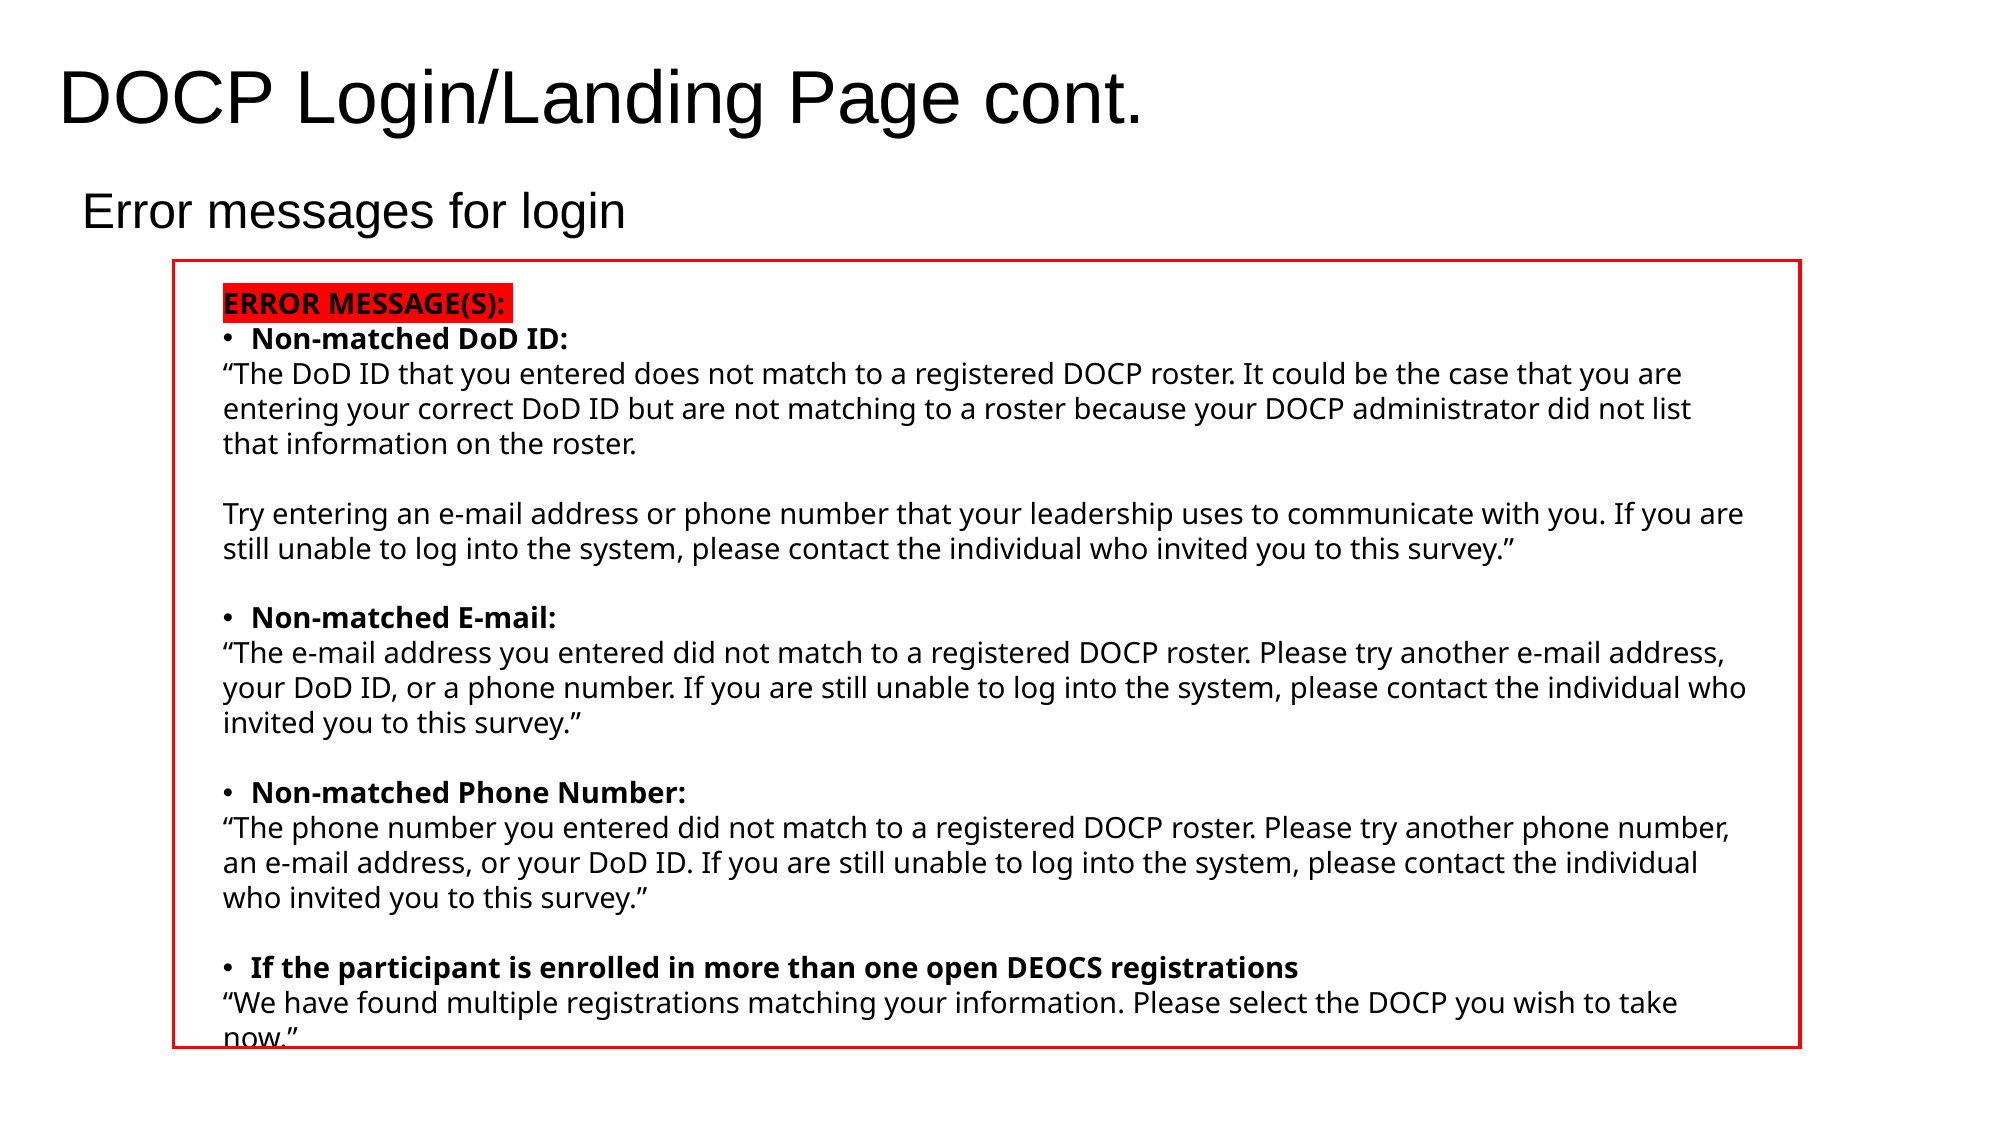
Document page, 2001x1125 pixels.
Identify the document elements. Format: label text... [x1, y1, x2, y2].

text_box DOCP Login/Landing Page cont. [44, 40, 1388, 146]
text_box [173, 260, 1800, 1048]
title Error messages for login [66, 147, 1792, 278]
